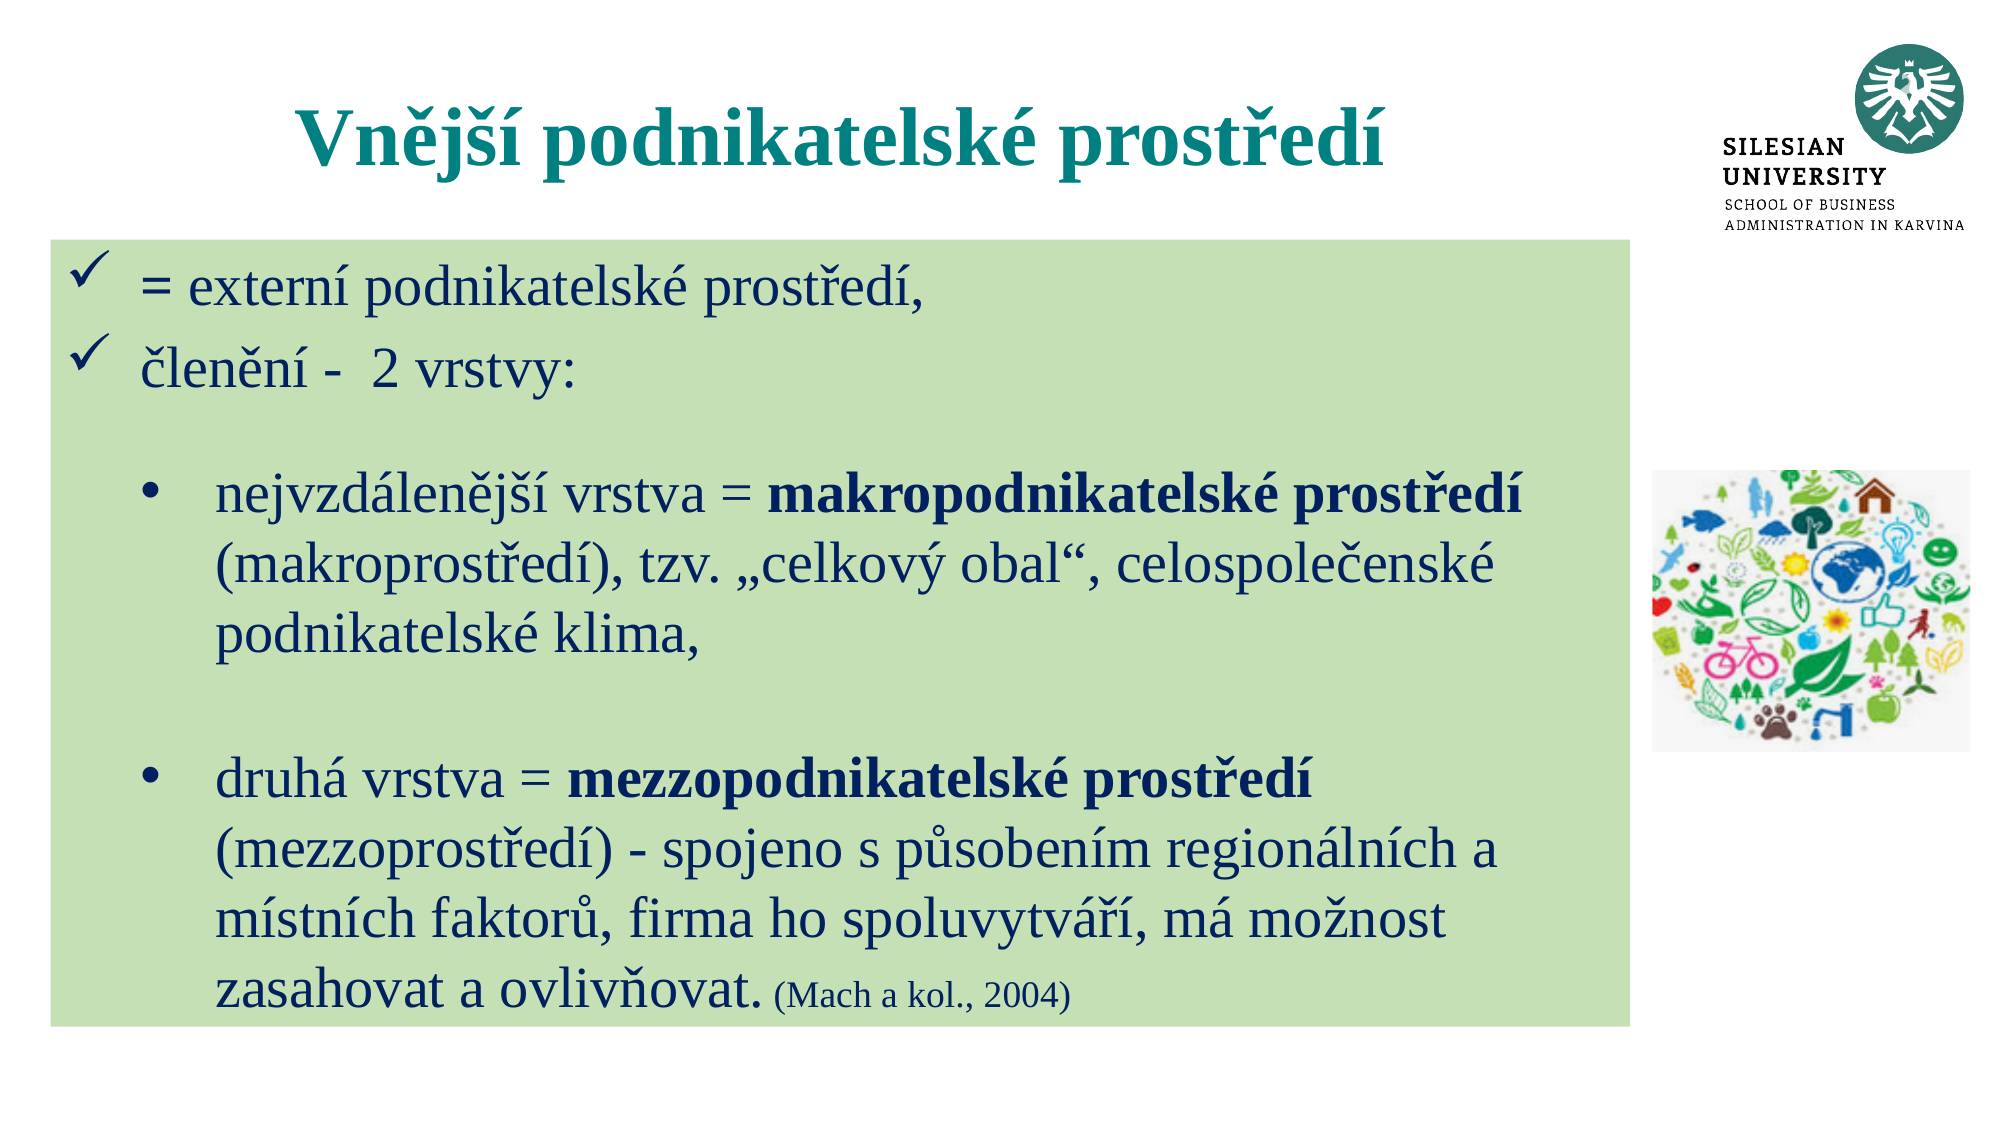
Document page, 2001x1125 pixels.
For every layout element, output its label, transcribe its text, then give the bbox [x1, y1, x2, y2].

text_box [41, 32, 786, 192]
text_box = externí podnikatelské prostředí, členění - 2 vrstvy: nejvzdálenější vrstva = makropodnikatelské prostředí (makroprostředí), tzv. „celkový obal“, celospolečenské podnikatelské klima, druhá vrstva = mezzopodnikatelské prostředí (mezzoprostředí) - spojeno s působením regionálních a místních faktorů, firma ho spoluvytváří, má možnost zasahovat a ovlivňovat. (Mach a kol., 2004) [50, 239, 1631, 1027]
picture [1649, 470, 1988, 752]
picture [1723, 44, 1964, 230]
text_box Vnější podnikatelské prostředí [180, 74, 1500, 190]
